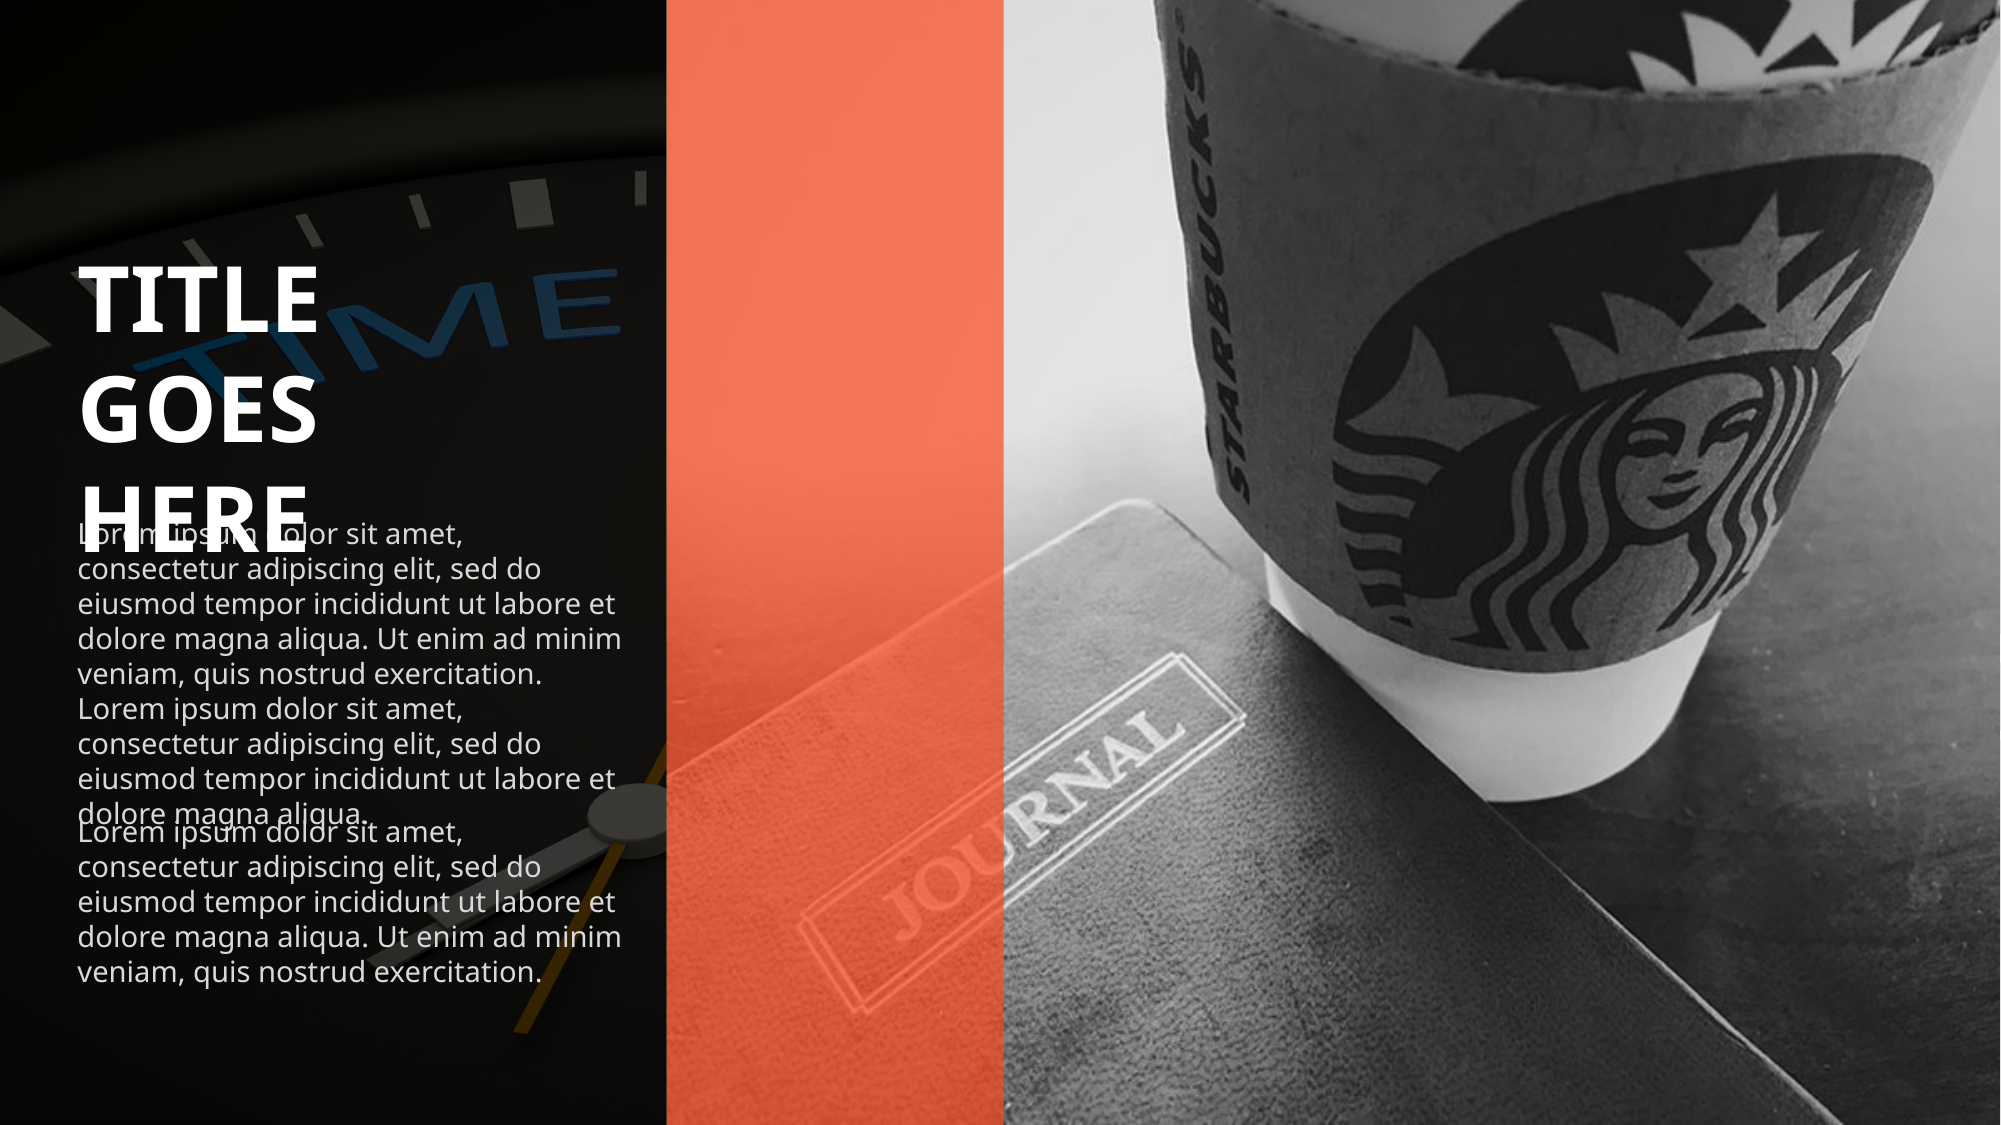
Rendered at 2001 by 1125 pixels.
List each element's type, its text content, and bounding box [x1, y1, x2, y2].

text_box TITLE GOES HERE [62, 233, 549, 578]
text_box [666, 0, 1005, 1125]
text_box Lorem ipsum dolor sit amet, consectetur adipiscing elit, sed do eiusmod tempor incididunt ut labore et dolore magna aliqua. Ut enim ad minim veniam, quis nostrud exercitation. [62, 805, 643, 996]
text_box Lorem ipsum dolor sit amet, consectetur adipiscing elit, sed do eiusmod tempor incididunt ut labore et dolore magna aliqua. Ut enim ad minim veniam, quis nostrud exercitation. Lorem ipsum dolor sit amet, consectetur adipiscing elit, sed do eiusmod tempor incididunt ut labore et dolore magna aliqua. [62, 507, 643, 805]
text_box [1005, 0, 2000, 1125]
picture [0, 0, 666, 1125]
